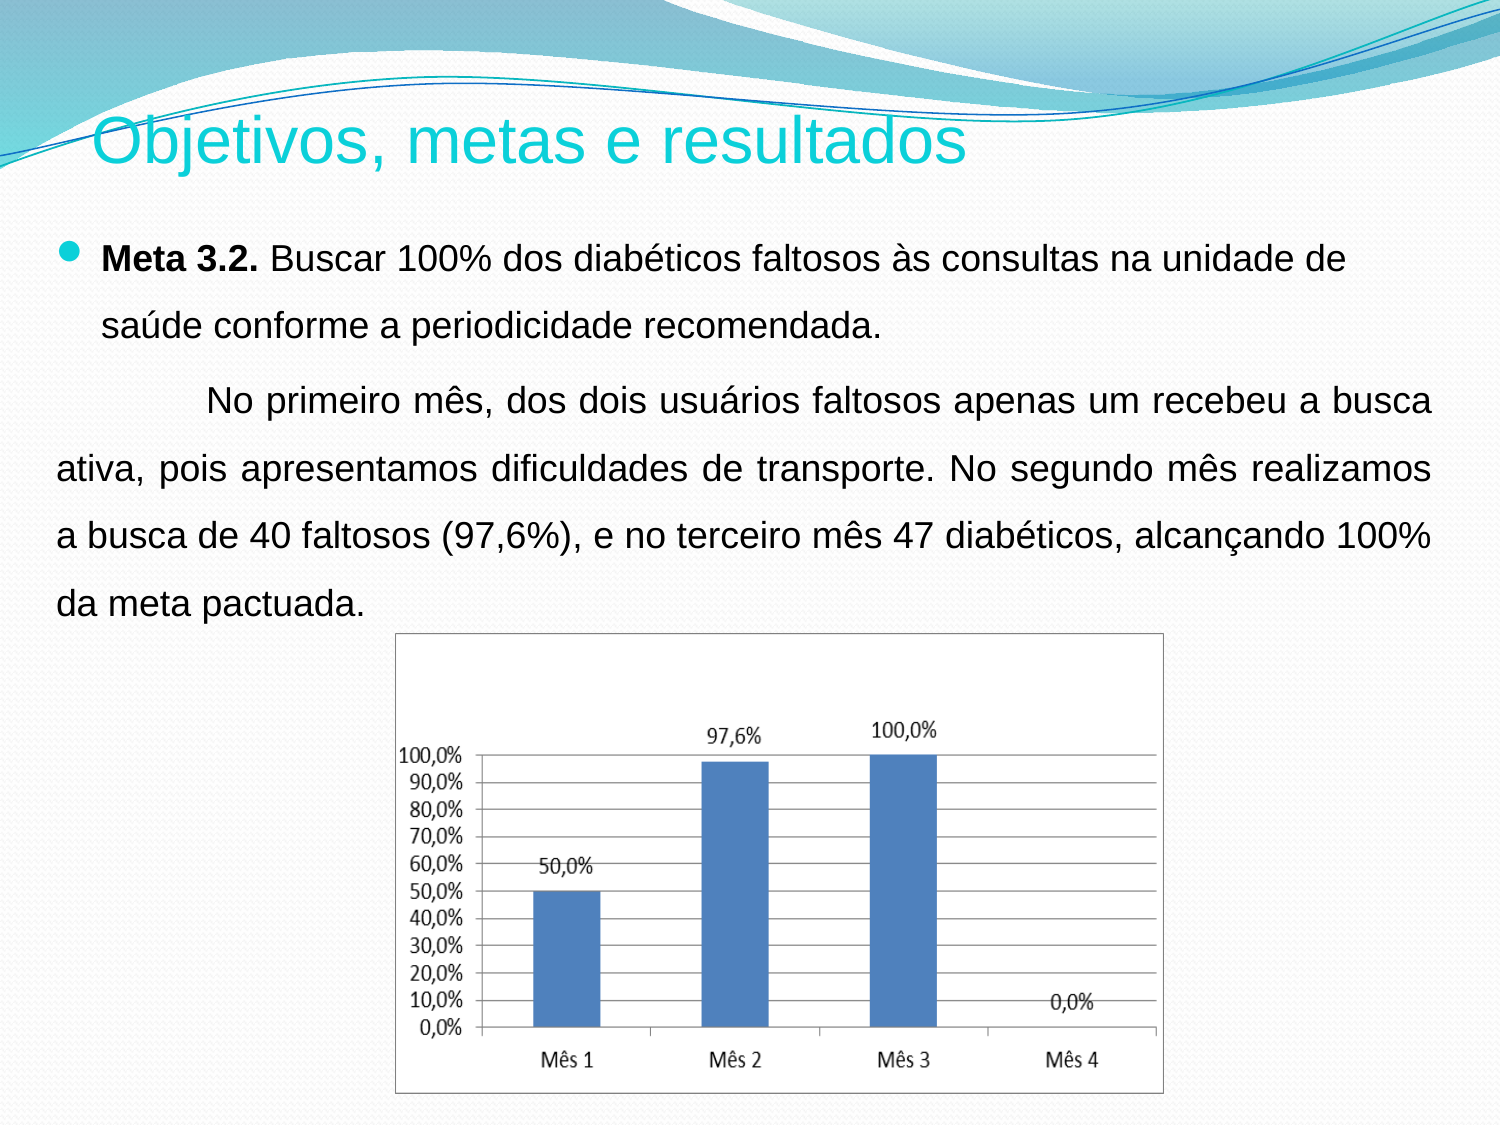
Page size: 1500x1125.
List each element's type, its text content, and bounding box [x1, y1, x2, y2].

list Meta 3.2. Buscar 100% dos diabéticos faltosos às consultas na unidade de saúde conforme a periodicidade recomendada. No primeiro mês, dos dois usuários faltosos apenas um recebeu a busca ativa, pois apresentamos dificuldades de transporte. No segundo mês realizamos a busca de 40 faltosos (97,6%), e no terceiro mês 47 diabéticos, alcançando 100% da meta pactuada. [41, 204, 1447, 1125]
text_box Objetivos, metas e resultados [76, 89, 1058, 185]
picture [395, 633, 1164, 1095]
